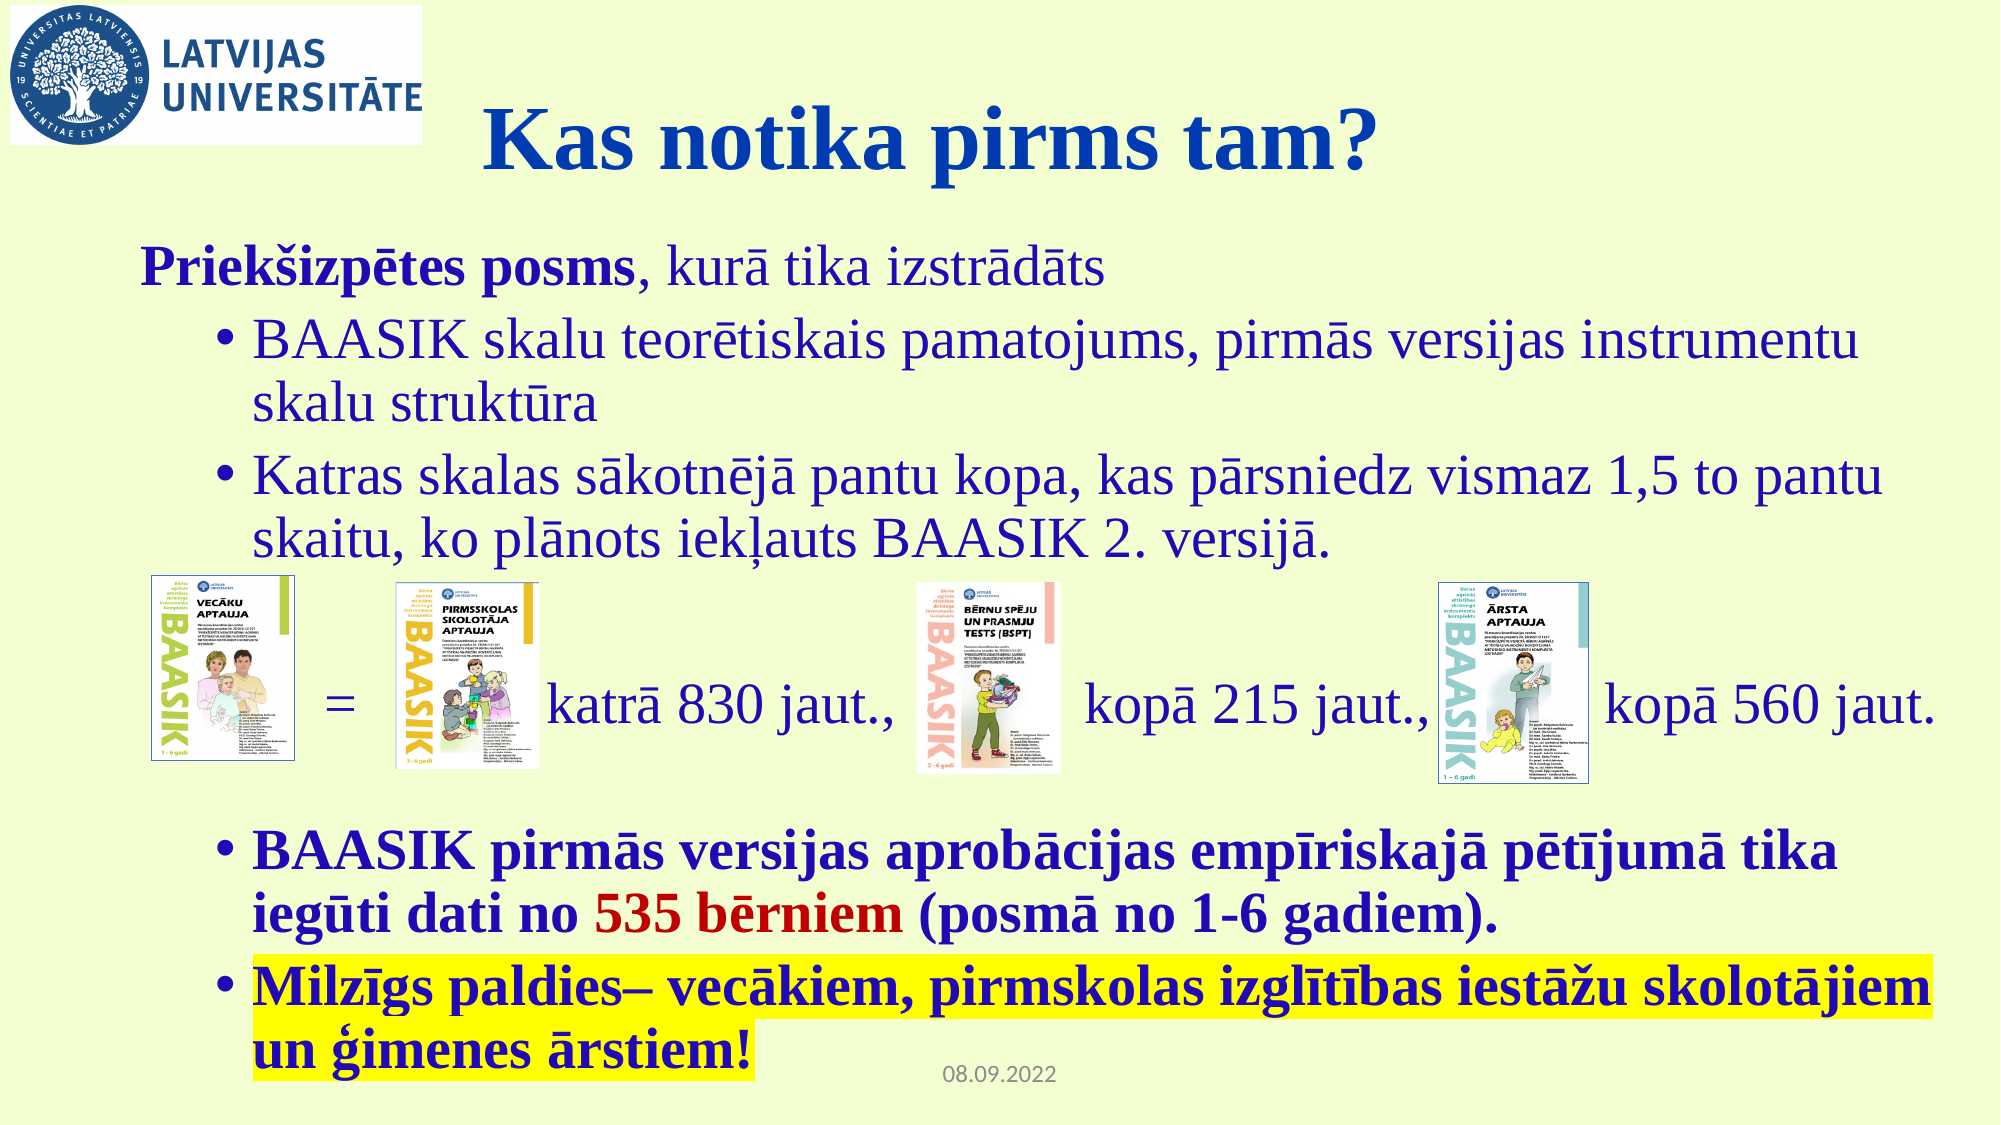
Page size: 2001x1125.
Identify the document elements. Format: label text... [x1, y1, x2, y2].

picture [395, 582, 539, 769]
picture [1438, 582, 1589, 784]
picture [10, 5, 422, 145]
list Priekšizpētes posms, kurā tika izstrādāts BAASIK skalu teorētiskais pamatojums, pirmās versijas instrumentu skalu struktūra Katras skalas sākotnējā pantu kopa, kas pārsniedz vismaz 1,5 to pantu skaitu, ko plānots iekļauts BAASIK 2. versijā. = katrā 830 jaut., kopā 215 jaut., kopā 560 jaut. BAASIK pirmās versijas aprobācijas empīriskajā pētījumā tika iegūti dati no 535 bērniem (posmā no 1-6 gadiem). Milzīgs paldies– vecākiem, pirmskolas izglītības iestāžu skolotājiem un ģimenes ārstiem! [50, 227, 1970, 1103]
footer 08.09.2022 [662, 1042, 1338, 1103]
picture [151, 575, 295, 761]
picture [917, 582, 1061, 774]
title Kas notika pirms tam? [467, 30, 2000, 249]
